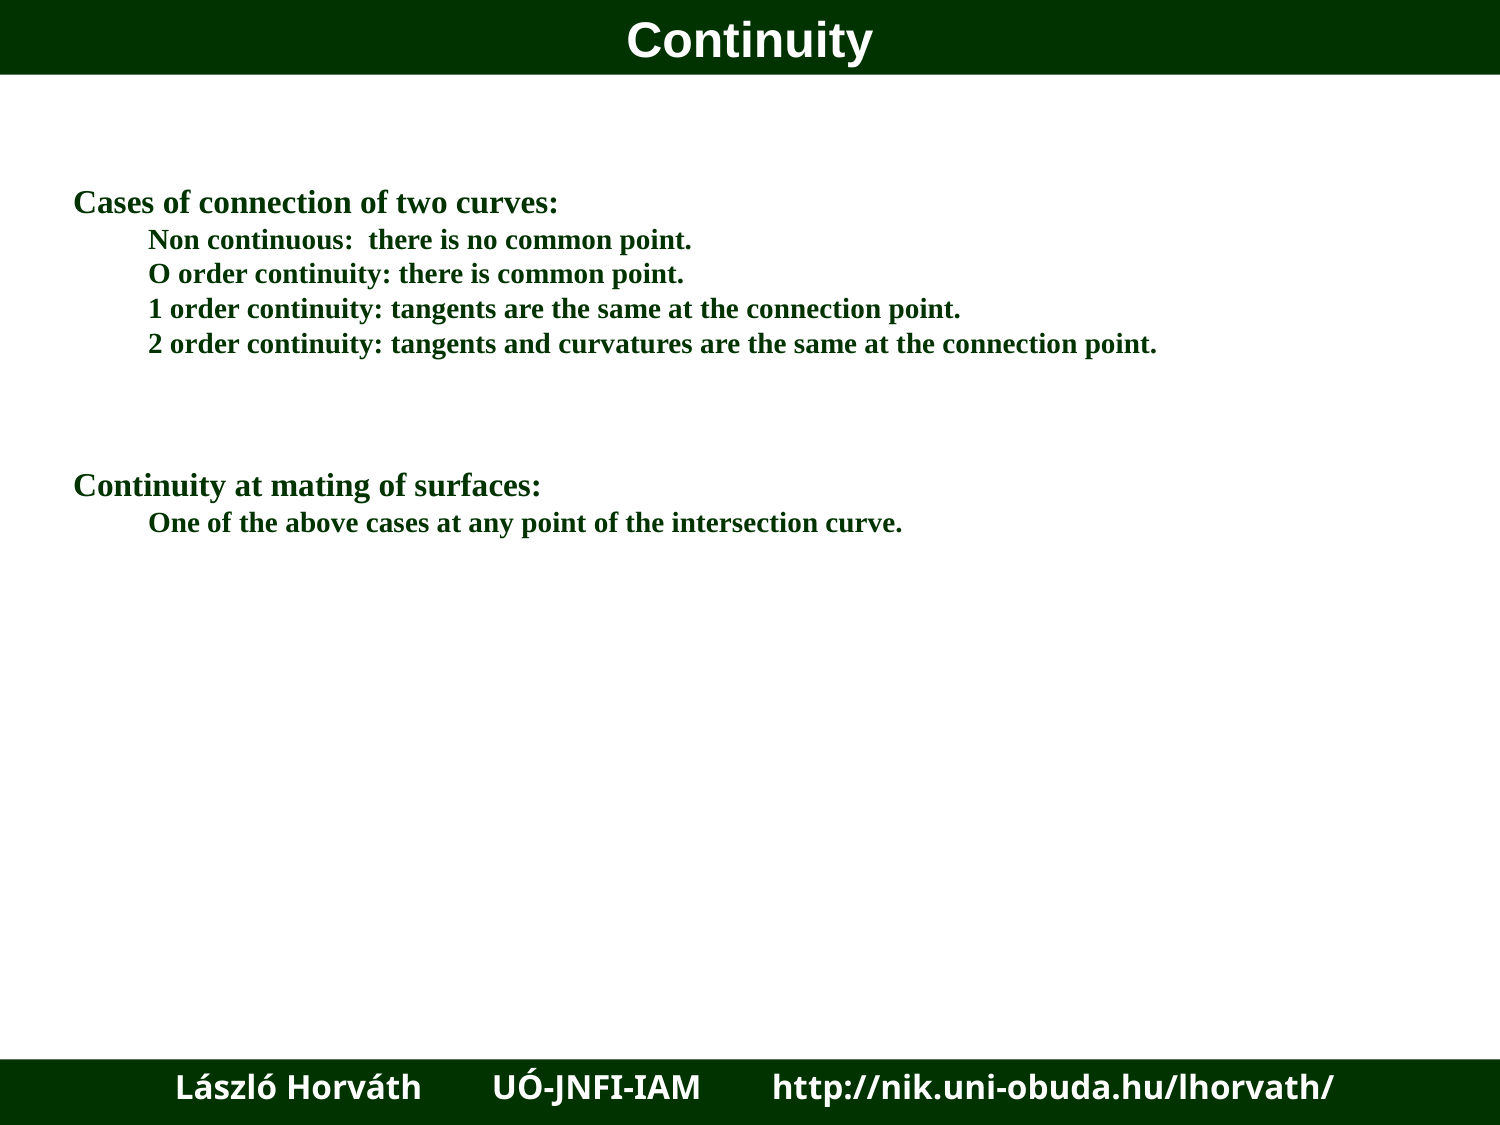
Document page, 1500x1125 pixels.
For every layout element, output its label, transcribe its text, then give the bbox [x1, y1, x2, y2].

text_box Continuity [0, 0, 1500, 75]
text_box Continuity at mating of surfaces: One of the above cases at any point of the intersection curve. [58, 456, 1105, 546]
text_box László Horváth UÓ-JNFI-IAM http://nik.uni-obuda.hu/lhorvath/ [0, 1059, 1500, 1125]
text_box Cases of connection of two curves: Non continuous: there is no common point. O order continuity: there is common point. 1 order continuity: tangents are the same at the connection point. 2 order continuity: tangents and curvatures are the same at the connection point. [58, 172, 1413, 368]
